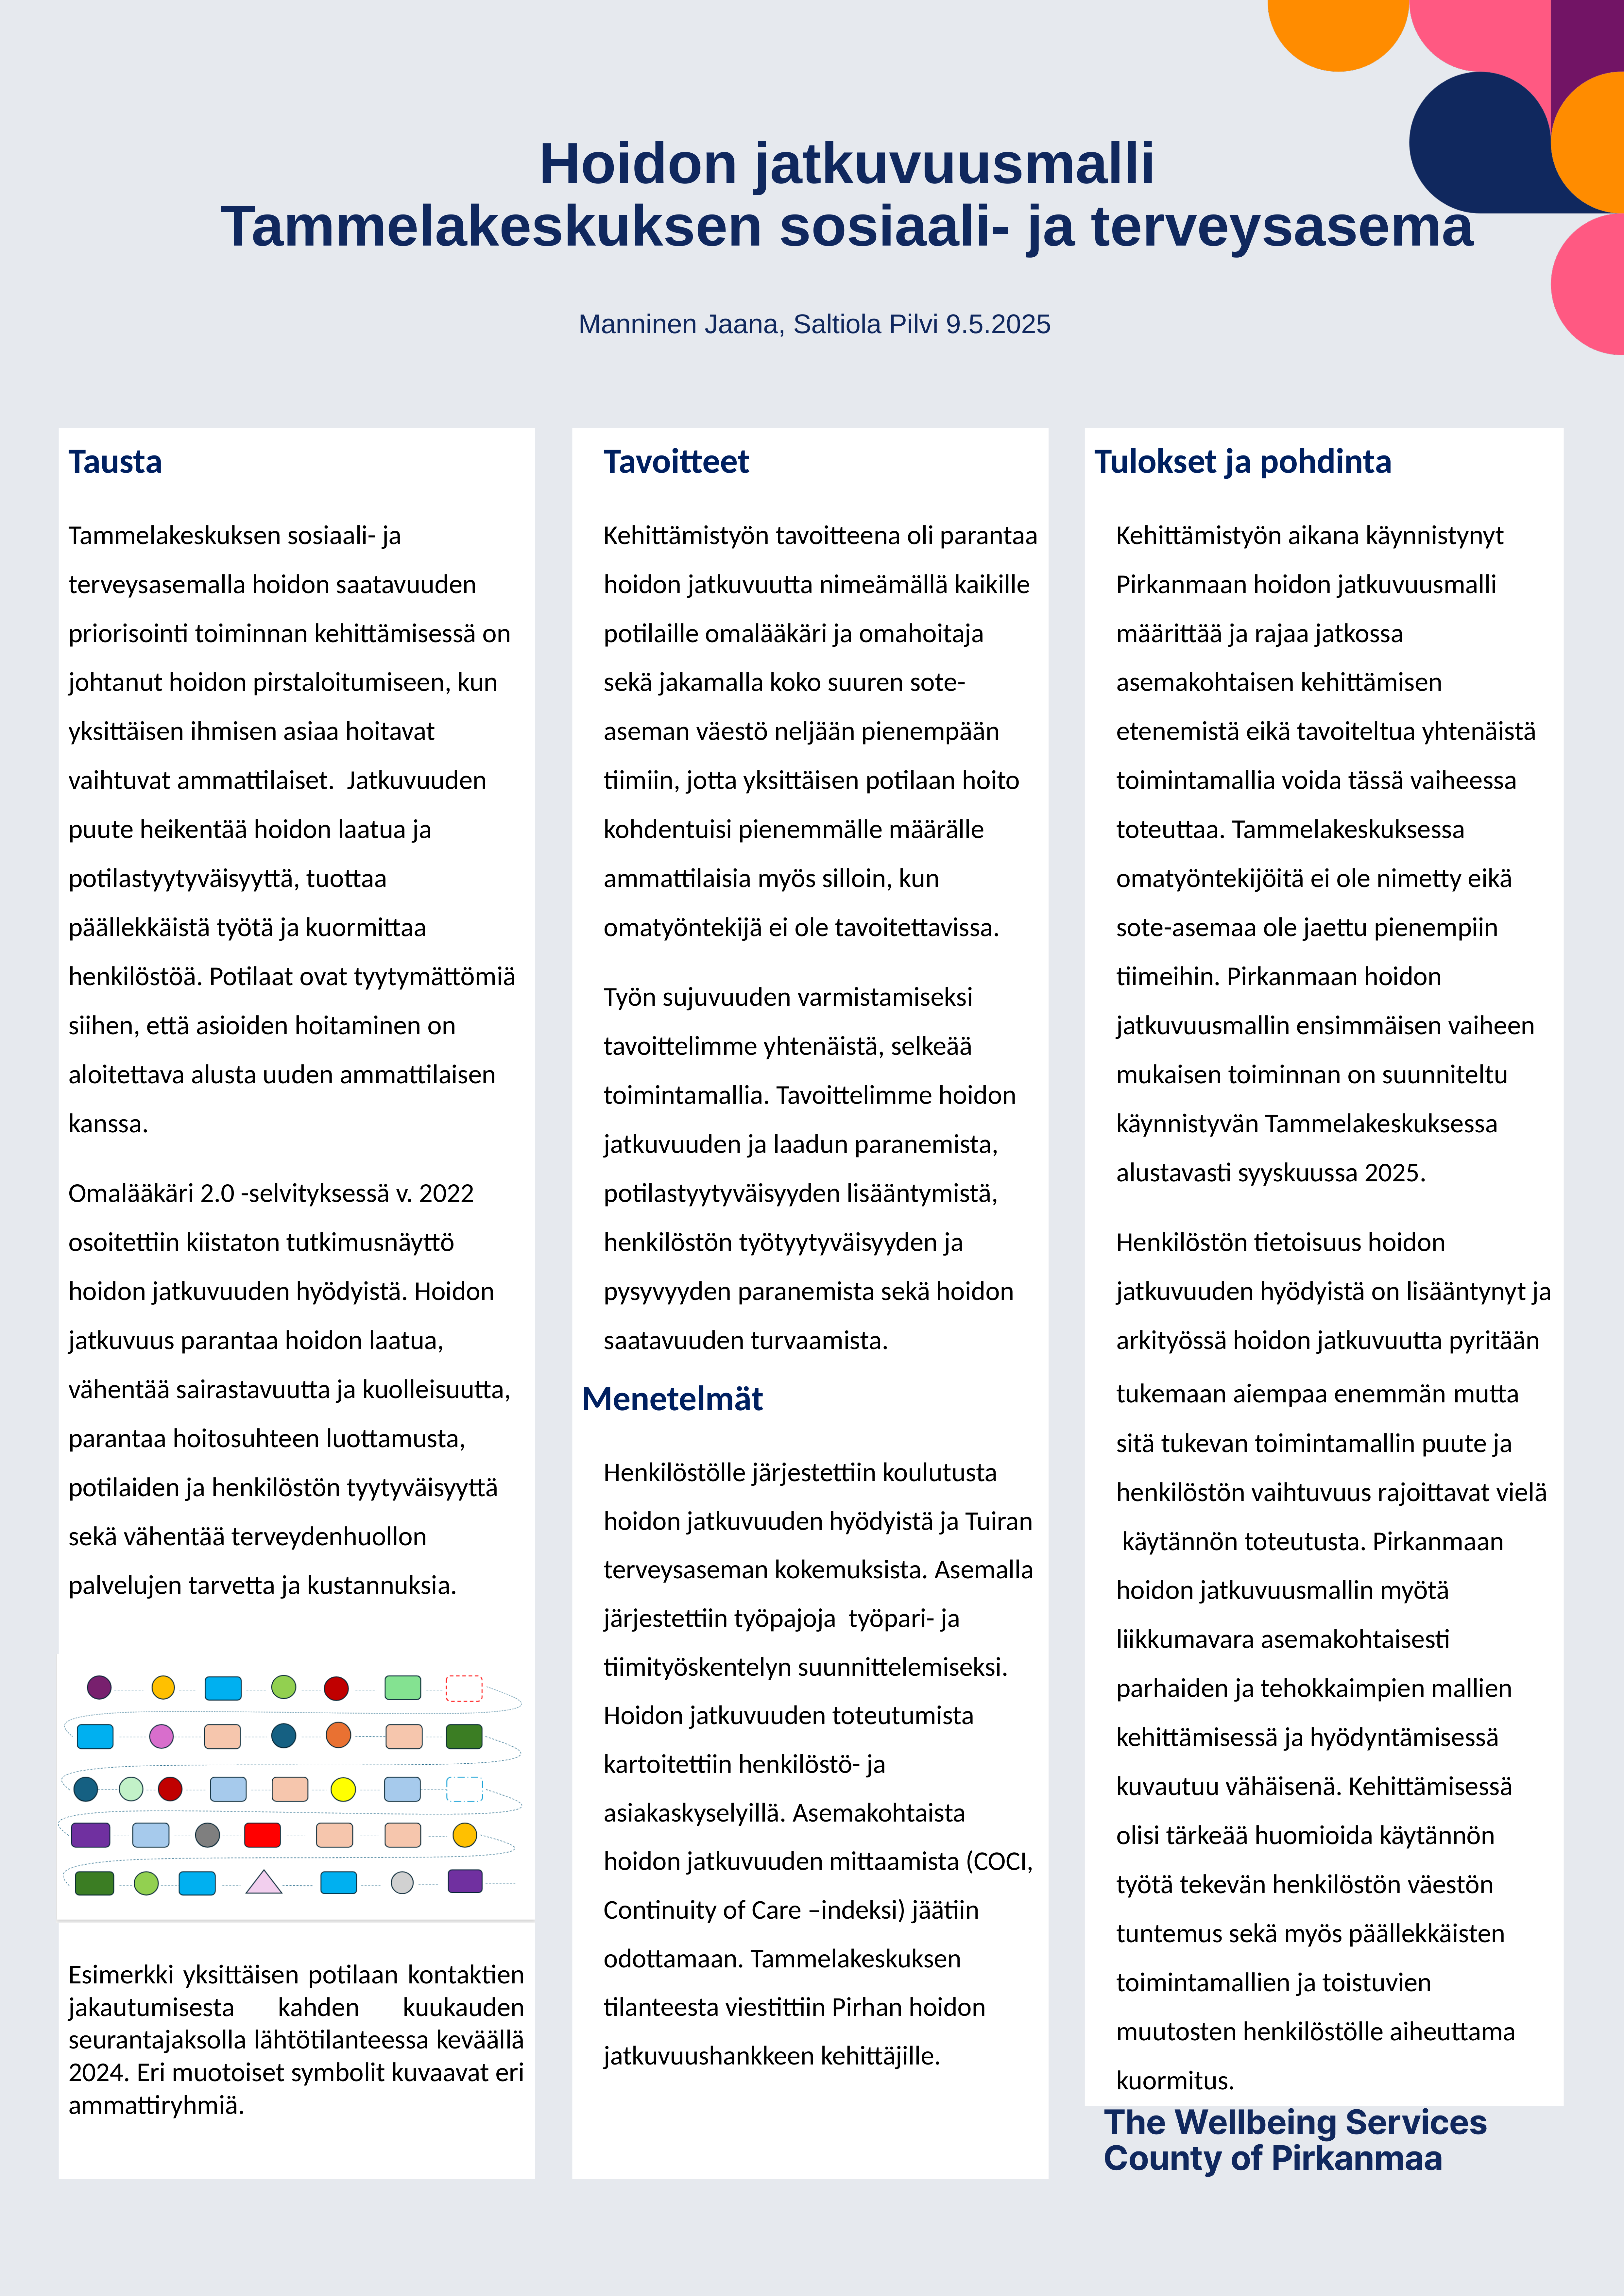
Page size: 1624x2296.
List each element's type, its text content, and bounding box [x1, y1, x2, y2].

picture [56, 1653, 535, 1923]
list Tulokset ja pohdinta Kehittämistyön aikana käynnistynyt Pirkanmaan hoidon jatkuvuusmalli määrittää ja rajaa jatkossa asemakohtaisen kehittämisen etenemistä eikä tavoiteltua yhtenäistä toimintamallia voida tässä vaiheessa toteuttaa. Tammelakeskuksessa omatyöntekijöitä ei ole nimetty eikä sote-asemaa ole jaettu pienempiin tiimeihin. Pirkanmaan hoidon jatkuvuusmallin ensimmäisen vaiheen mukaisen toiminnan on suunniteltu käynnistyvän Tammelakeskuksessa alustavasti syyskuussa 2025. Henkilöstön tietoisuus hoidon jatkuvuuden hyödyistä on lisääntynyt ja arkityössä hoidon jatkuvuutta pyritään tukemaan aiempaa enemmän mutta sitä tukevan toimintamallin puute ja henkilöstön vaihtuvuus rajoittavat vielä käytännön toteutusta. Pirkanmaan hoidon jatkuvuusmallin myötä liikkumavara asemakohtaisesti parhaiden ja tehokkaimpien mallien kehittämisessä ja hyödyntämisessä kuvautuu vähäisenä. Kehittämisessä olisi tärkeää huomioida käytännön työtä tekevän henkilöstön väestön tuntemus sekä myös päällekkäisten toimintamallien ja toistuvien muutosten henkilöstölle aiheuttama kuormitus. [1085, 428, 1564, 2106]
title Hoidon jatkuvuusmalli Tammelakeskuksen sosiaali- ja terveysasema [47, 73, 1550, 319]
list Manninen Jaana, Saltiola Pilvi 9.5.2025 [59, 300, 1564, 363]
list Tausta Tammelakeskuksen sosiaali- ja terveysasemalla hoidon saatavuuden priorisointi toiminnan kehittämisessä on johtanut hoidon pirstaloitumiseen, kun yksittäisen ihmisen asiaa hoitavat vaihtuvat ammattilaiset. Jatkuvuuden puute heikentää hoidon laatua ja potilastyytyväisyyttä, tuottaa päällekkäistä työtä ja kuormittaa henkilöstöä. Potilaat ovat tyytymättömiä siihen, että asioiden hoitaminen on aloitettava alusta uuden ammattilaisen kanssa. Omalääkäri 2.0 -selvityksessä v. 2022 osoitettiin kiistaton tutkimusnäyttö hoidon jatkuvuuden hyödyistä. Hoidon jatkuvuus parantaa hoidon laatua, vähentää sairastavuutta ja kuolleisuutta, parantaa hoitosuhteen luottamusta, potilaiden ja henkilöstön tyytyväisyyttä sekä vähentää terveydenhuollon palvelujen tarvetta ja kustannuksia. Esimerkki yksittäisen potilaan kontaktien jakautumisesta kahden kuukauden seurantajaksolla lähtötilanteessa keväällä 2024. Eri muotoiset symbolit kuvaavat eri ammattiryhmiä. [59, 428, 535, 1653]
list Tavoitteet Kehittämistyön tavoitteena oli parantaa hoidon jatkuvuutta nimeämällä kaikille potilaille omalääkäri ja omahoitaja sekä jakamalla koko suuren sote-aseman väestö neljään pienempään tiimiin, jotta yksittäisen potilaan hoito kohdentuisi pienemmälle määrälle ammattilaisia myös silloin, kun omatyöntekijä ei ole tavoitettavissa. Työn sujuvuuden varmistamiseksi tavoittelimme yhtenäistä, selkeää toimintamallia. Tavoittelimme hoidon jatkuvuuden ja laadun paranemista, potilastyytyväisyyden lisääntymistä, henkilöstön työtyytyväisyyden ja pysyvyyden paranemista sekä hoidon saatavuuden turvaamista. Menetelmät Henkilöstölle järjestettiin koulutusta hoidon jatkuvuuden hyödyistä ja Tuiran terveysaseman kokemuksista. Asemalla järjestettiin työpajoja työpari- ja tiimityöskentelyn suunnittelemiseksi. Hoidon jatkuvuuden toteutumista kartoitettiin henkilöstö- ja asiakaskyselyillä. Asemakohtaista hoidon jatkuvuuden mittaamista (COCI, Continuity of Care –indeksi) jäätiin odottamaan. Tammelakeskuksen tilanteesta viestittiin Pirhan hoidon jatkuvuushankkeen kehittäjille. [572, 428, 1049, 2179]
picture [1268, 0, 1624, 355]
picture [1075, 2080, 1517, 2200]
list Tausta Tammelakeskuksen sosiaali- ja terveysasemalla hoidon saatavuuden priorisointi toiminnan kehittämisessä on johtanut hoidon pirstaloitumiseen, kun yksittäisen ihmisen asiaa hoitavat vaihtuvat ammattilaiset. Jatkuvuuden puute heikentää hoidon laatua ja potilastyytyväisyyttä, tuottaa päällekkäistä työtä ja kuormittaa henkilöstöä. Potilaat ovat tyytymättömiä siihen, että asioiden hoitaminen on aloitettava alusta uuden ammattilaisen kanssa. Omalääkäri 2.0 -selvityksessä v. 2022 osoitettiin kiistaton tutkimusnäyttö hoidon jatkuvuuden hyödyistä. Hoidon jatkuvuus parantaa hoidon laatua, vähentää sairastavuutta ja kuolleisuutta, parantaa hoitosuhteen luottamusta, potilaiden ja henkilöstön tyytyväisyyttä sekä vähentää terveydenhuollon palvelujen tarvetta ja kustannuksia. Esimerkki yksittäisen potilaan kontaktien jakautumisesta kahden kuukauden seurantajaksolla lähtötilanteessa keväällä 2024. Eri muotoiset symbolit kuvaavat eri ammattiryhmiä. [59, 1923, 535, 2179]
